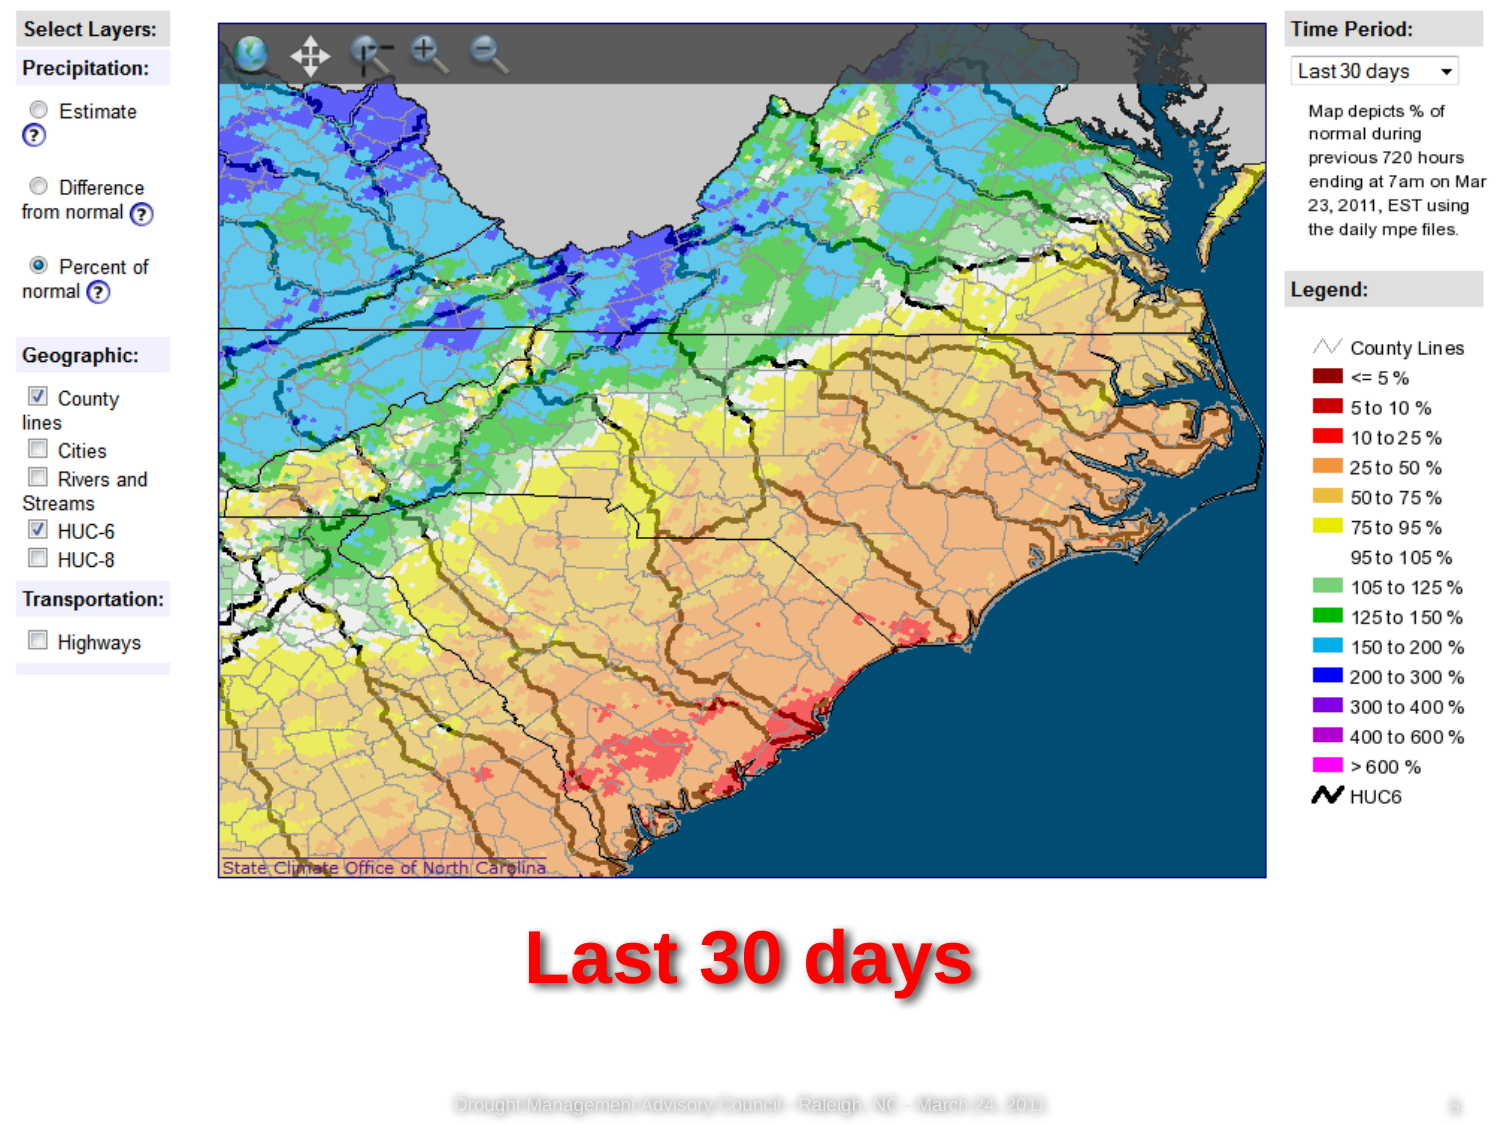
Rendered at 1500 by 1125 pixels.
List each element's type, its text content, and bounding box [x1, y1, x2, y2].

picture [0, 0, 1500, 905]
text_box Last 30 days [137, 912, 1363, 995]
footer Drought Management Advisory Council - Raleigh, NC - March 24, 2011 [24, 1084, 1160, 1125]
slide_number 5 [1162, 1087, 1476, 1125]
